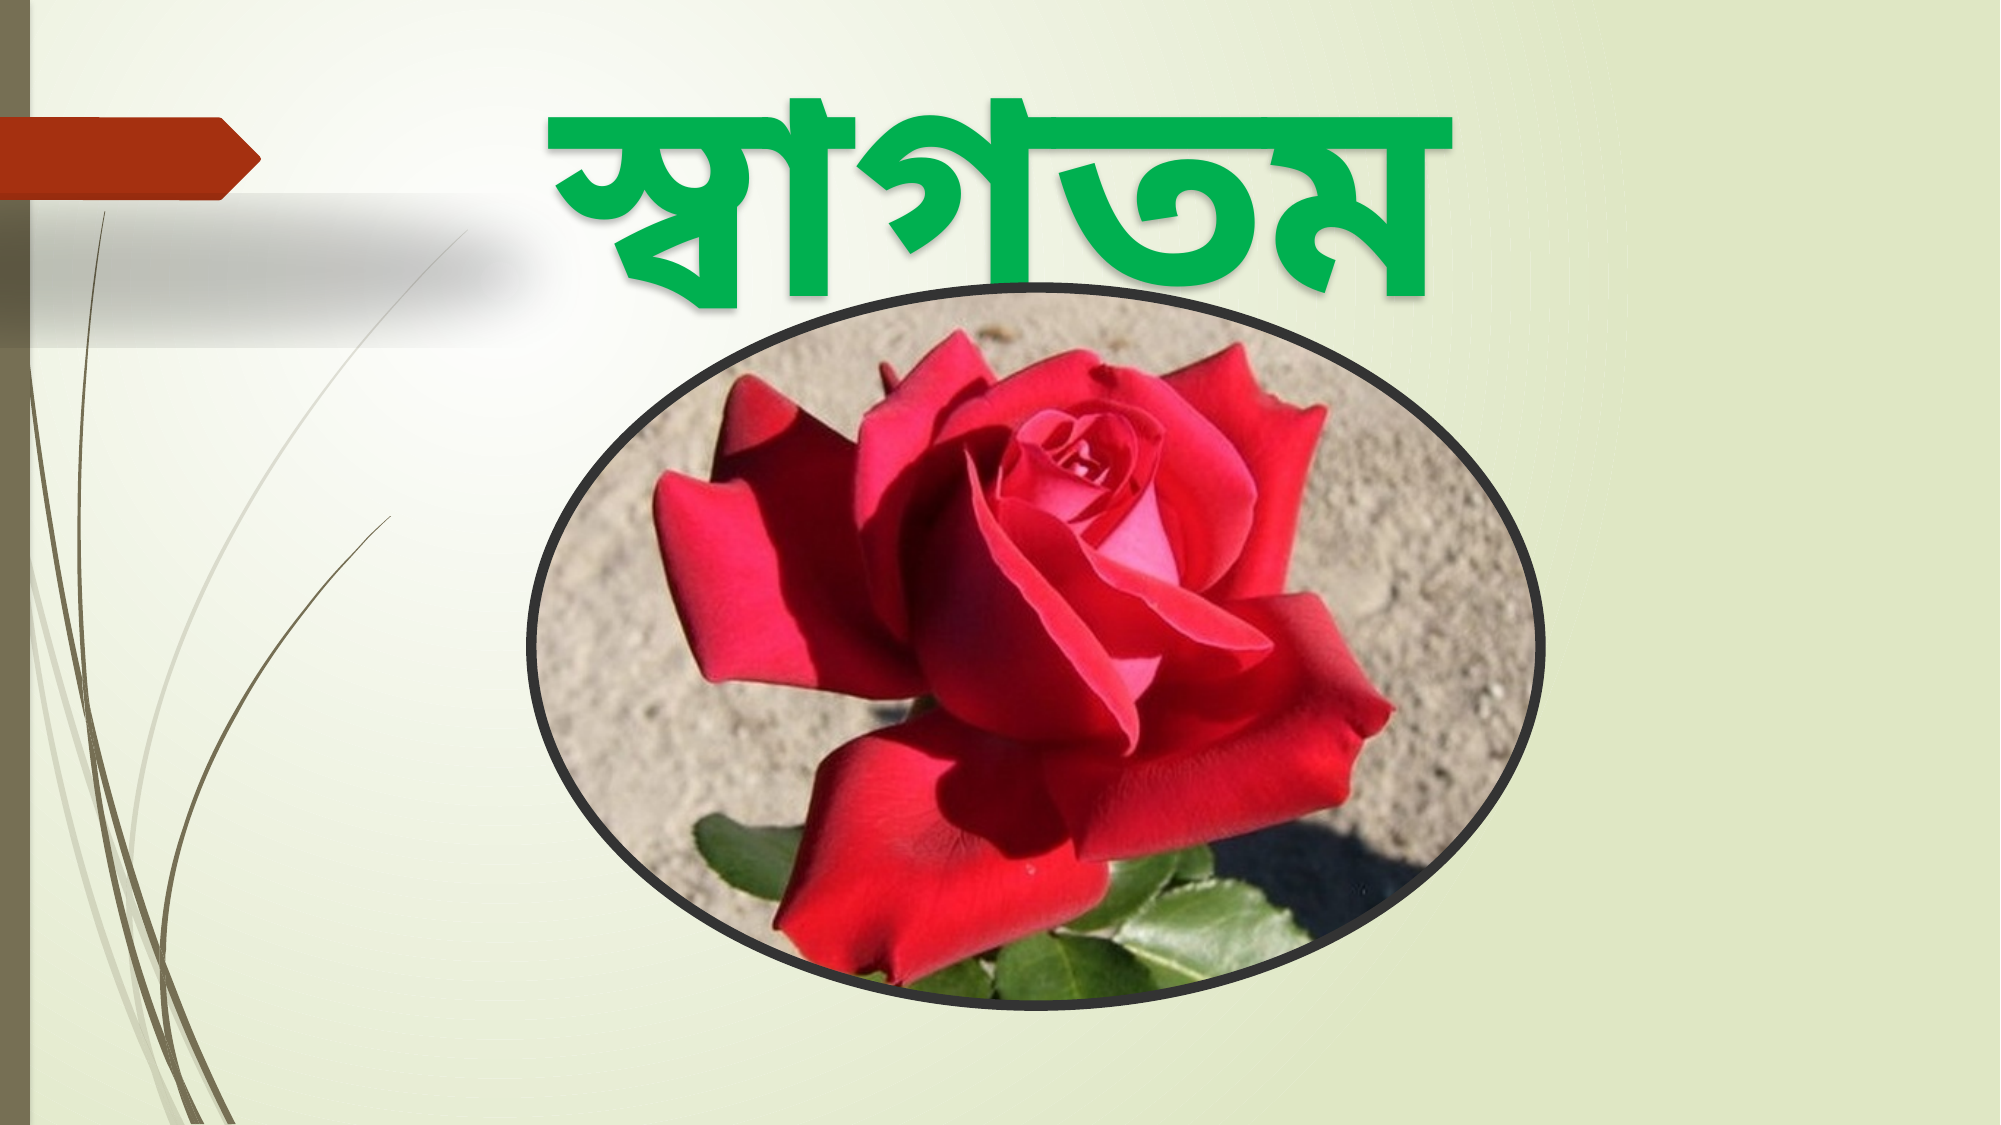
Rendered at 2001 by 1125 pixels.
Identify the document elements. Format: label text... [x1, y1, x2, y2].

text_box স্বাগতম [493, 74, 1508, 286]
picture [530, 287, 1541, 1006]
